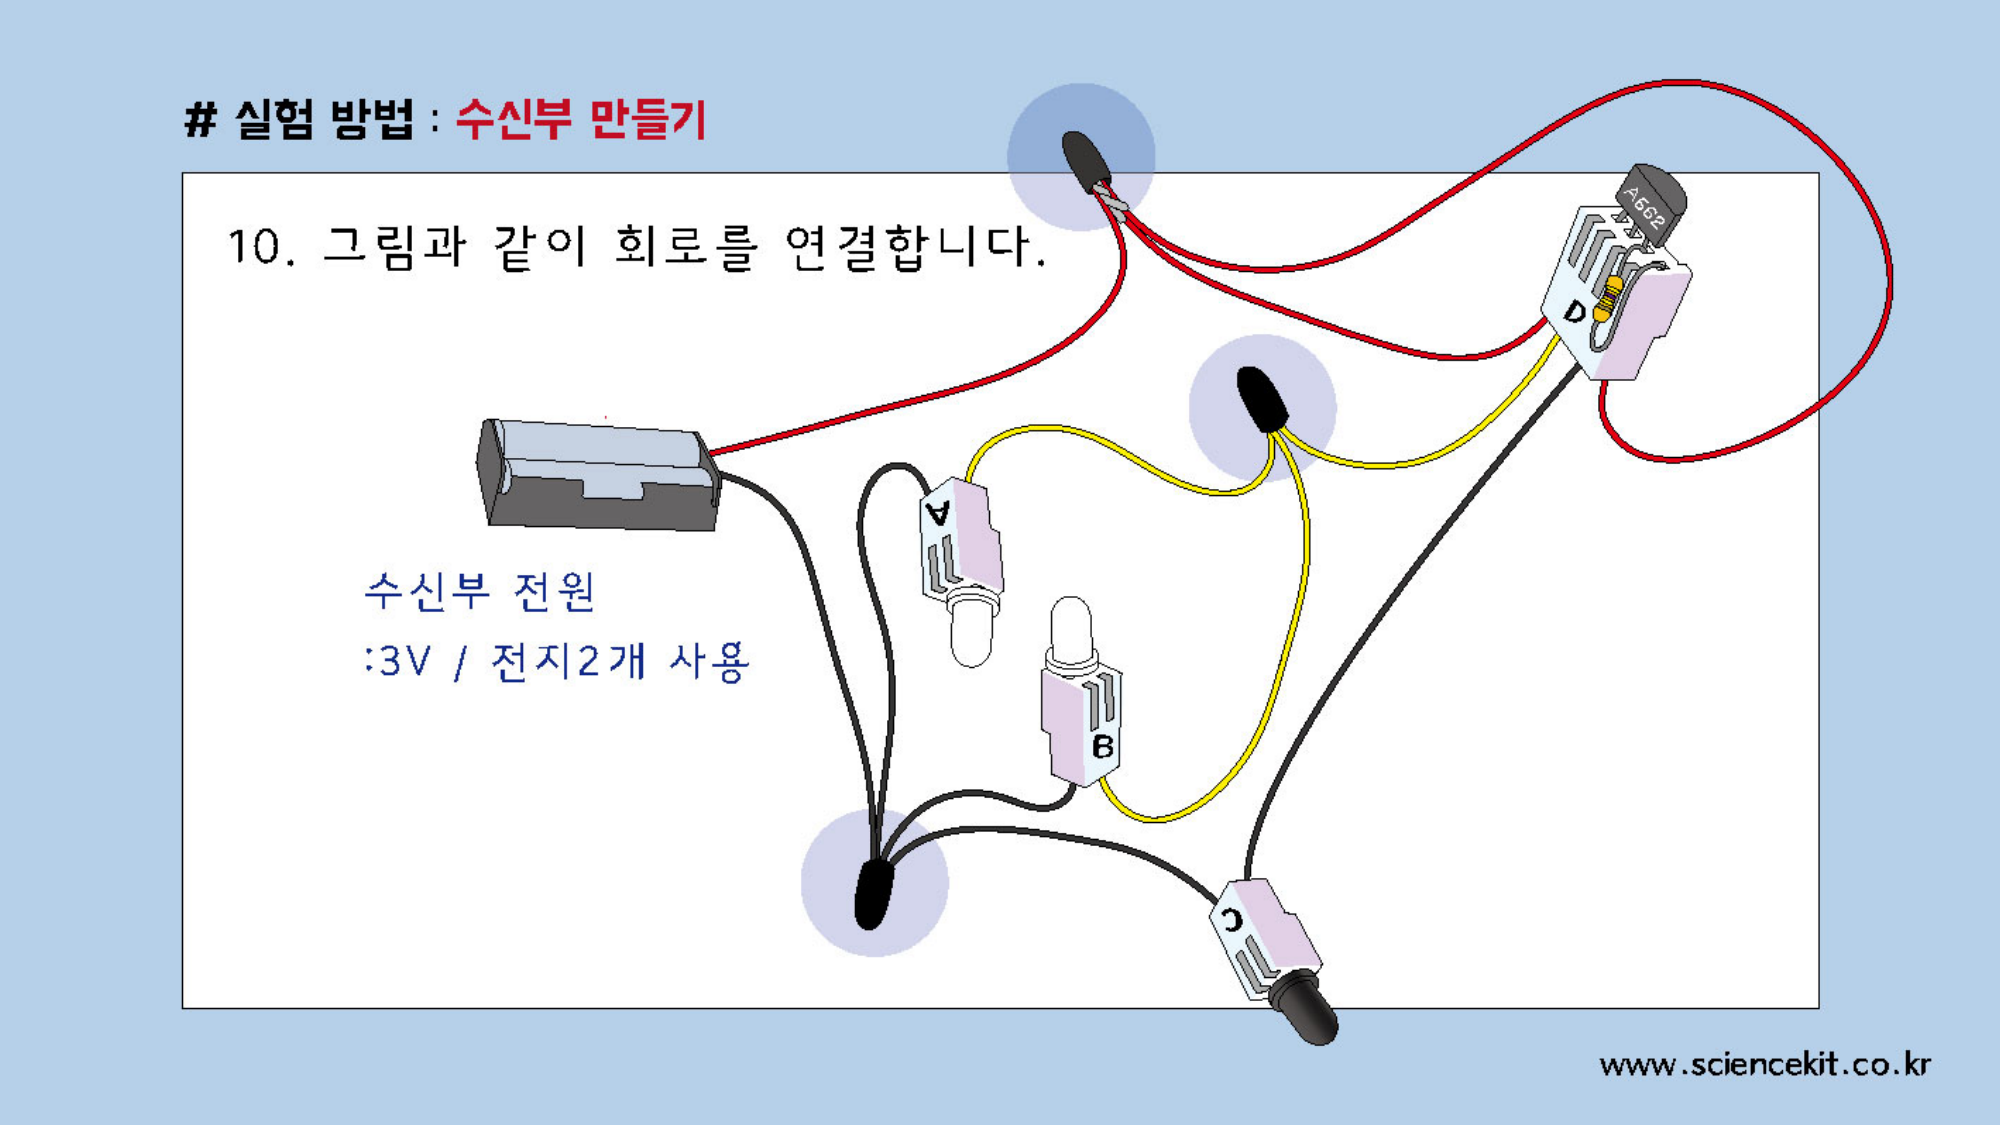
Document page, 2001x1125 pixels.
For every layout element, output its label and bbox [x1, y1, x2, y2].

list [0, 0, 2000, 1125]
